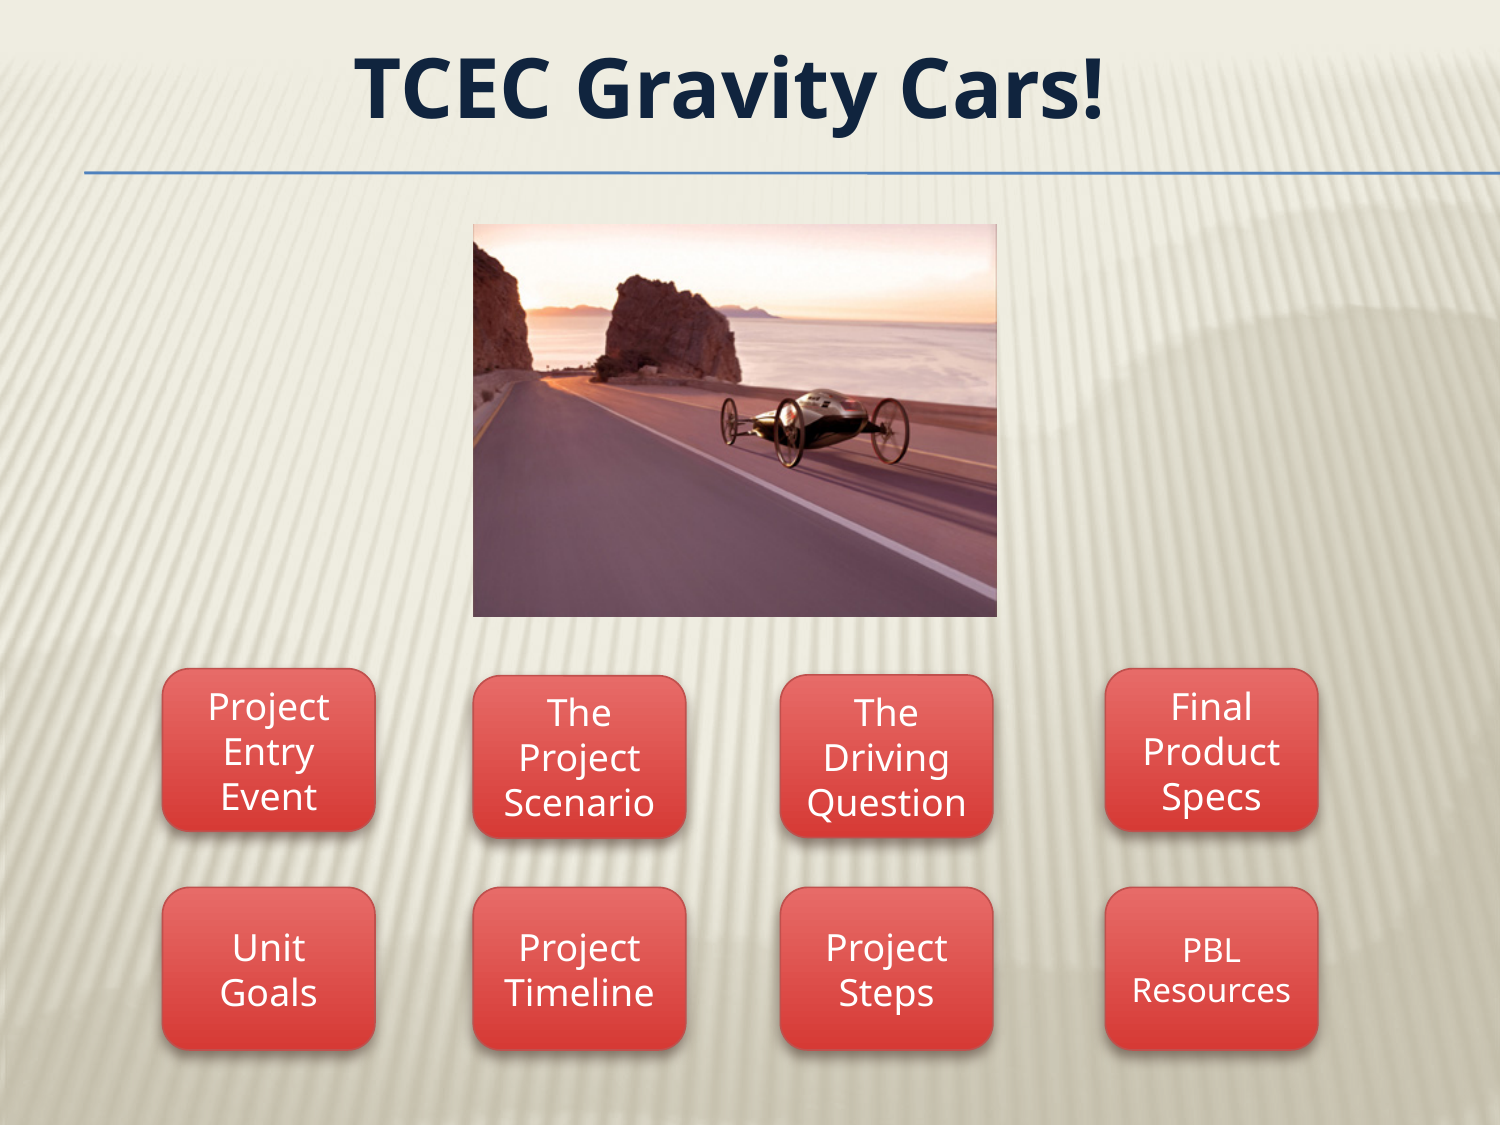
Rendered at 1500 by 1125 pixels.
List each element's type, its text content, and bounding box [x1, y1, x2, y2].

text_box Project Timeline [472, 886, 687, 1051]
text_box Unit Goals [161, 886, 376, 1051]
text_box The Driving Question [779, 674, 994, 839]
text_box Project Steps [779, 886, 994, 1051]
text_box Project Entry Event [161, 667, 376, 833]
text_box PBL Resources [1104, 886, 1319, 1051]
text_box The Project Scenario [472, 674, 687, 840]
text_box Final Product Specs [1104, 667, 1319, 833]
text_box TCEC Gravity Cars! [339, 27, 1121, 143]
picture [472, 224, 997, 618]
